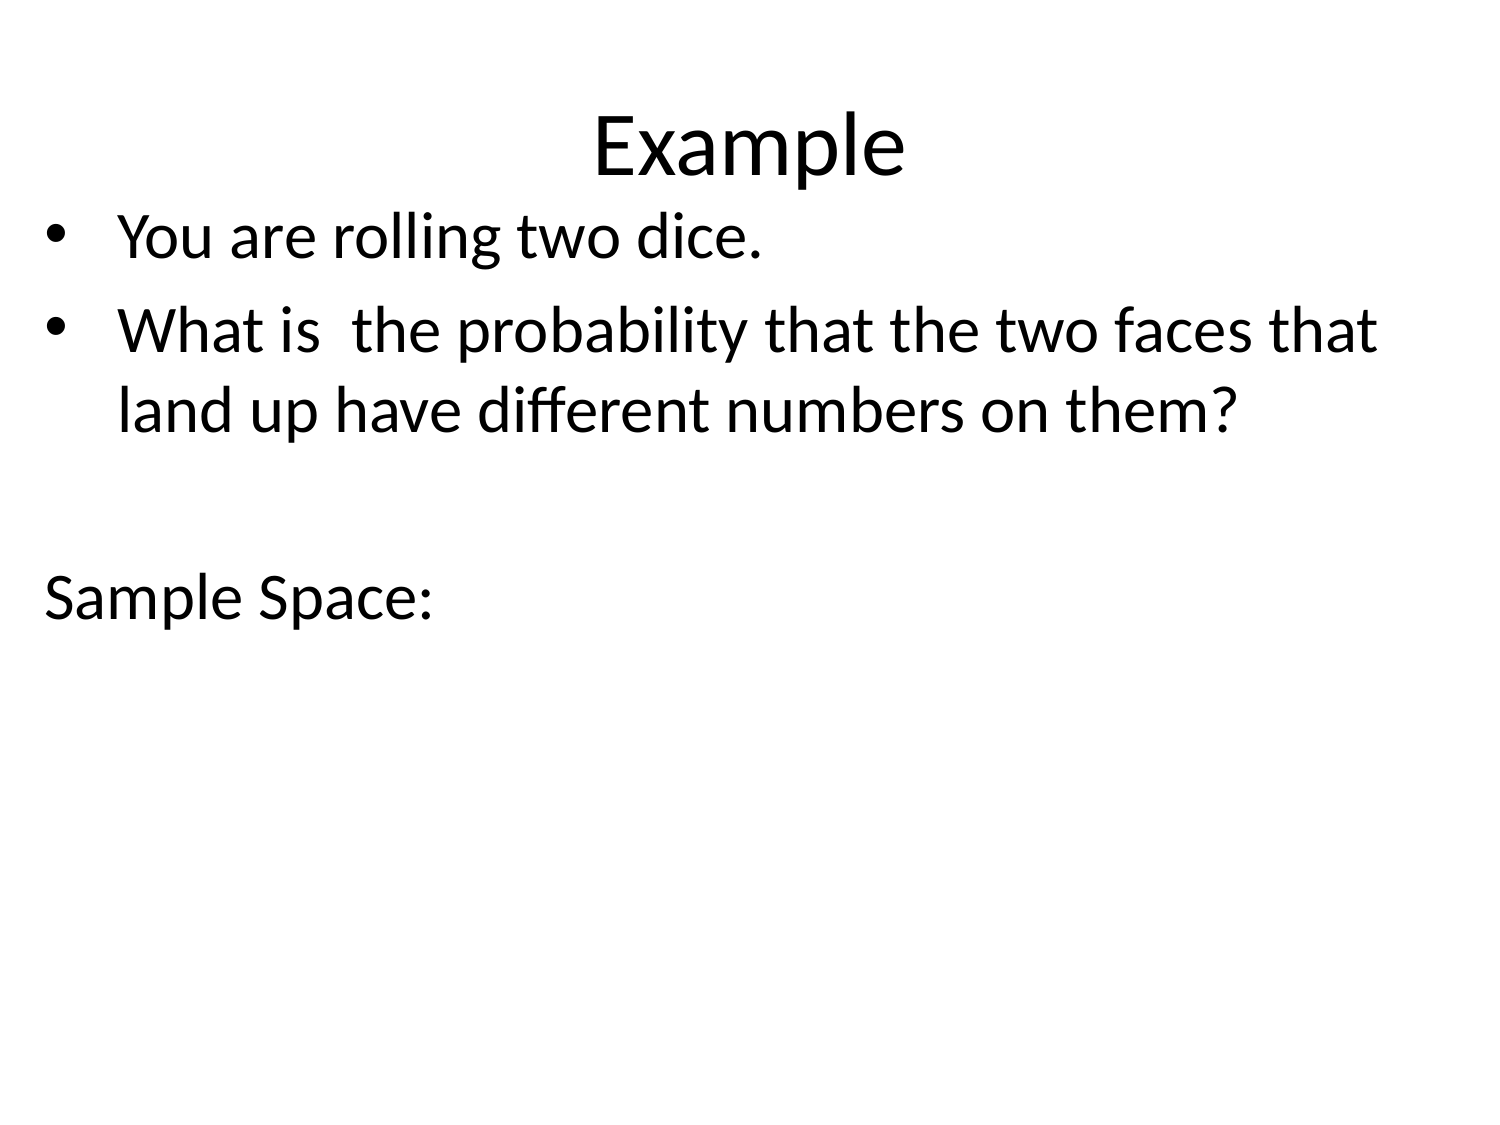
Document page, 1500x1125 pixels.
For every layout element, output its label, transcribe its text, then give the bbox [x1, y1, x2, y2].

title Example [75, 45, 1425, 233]
